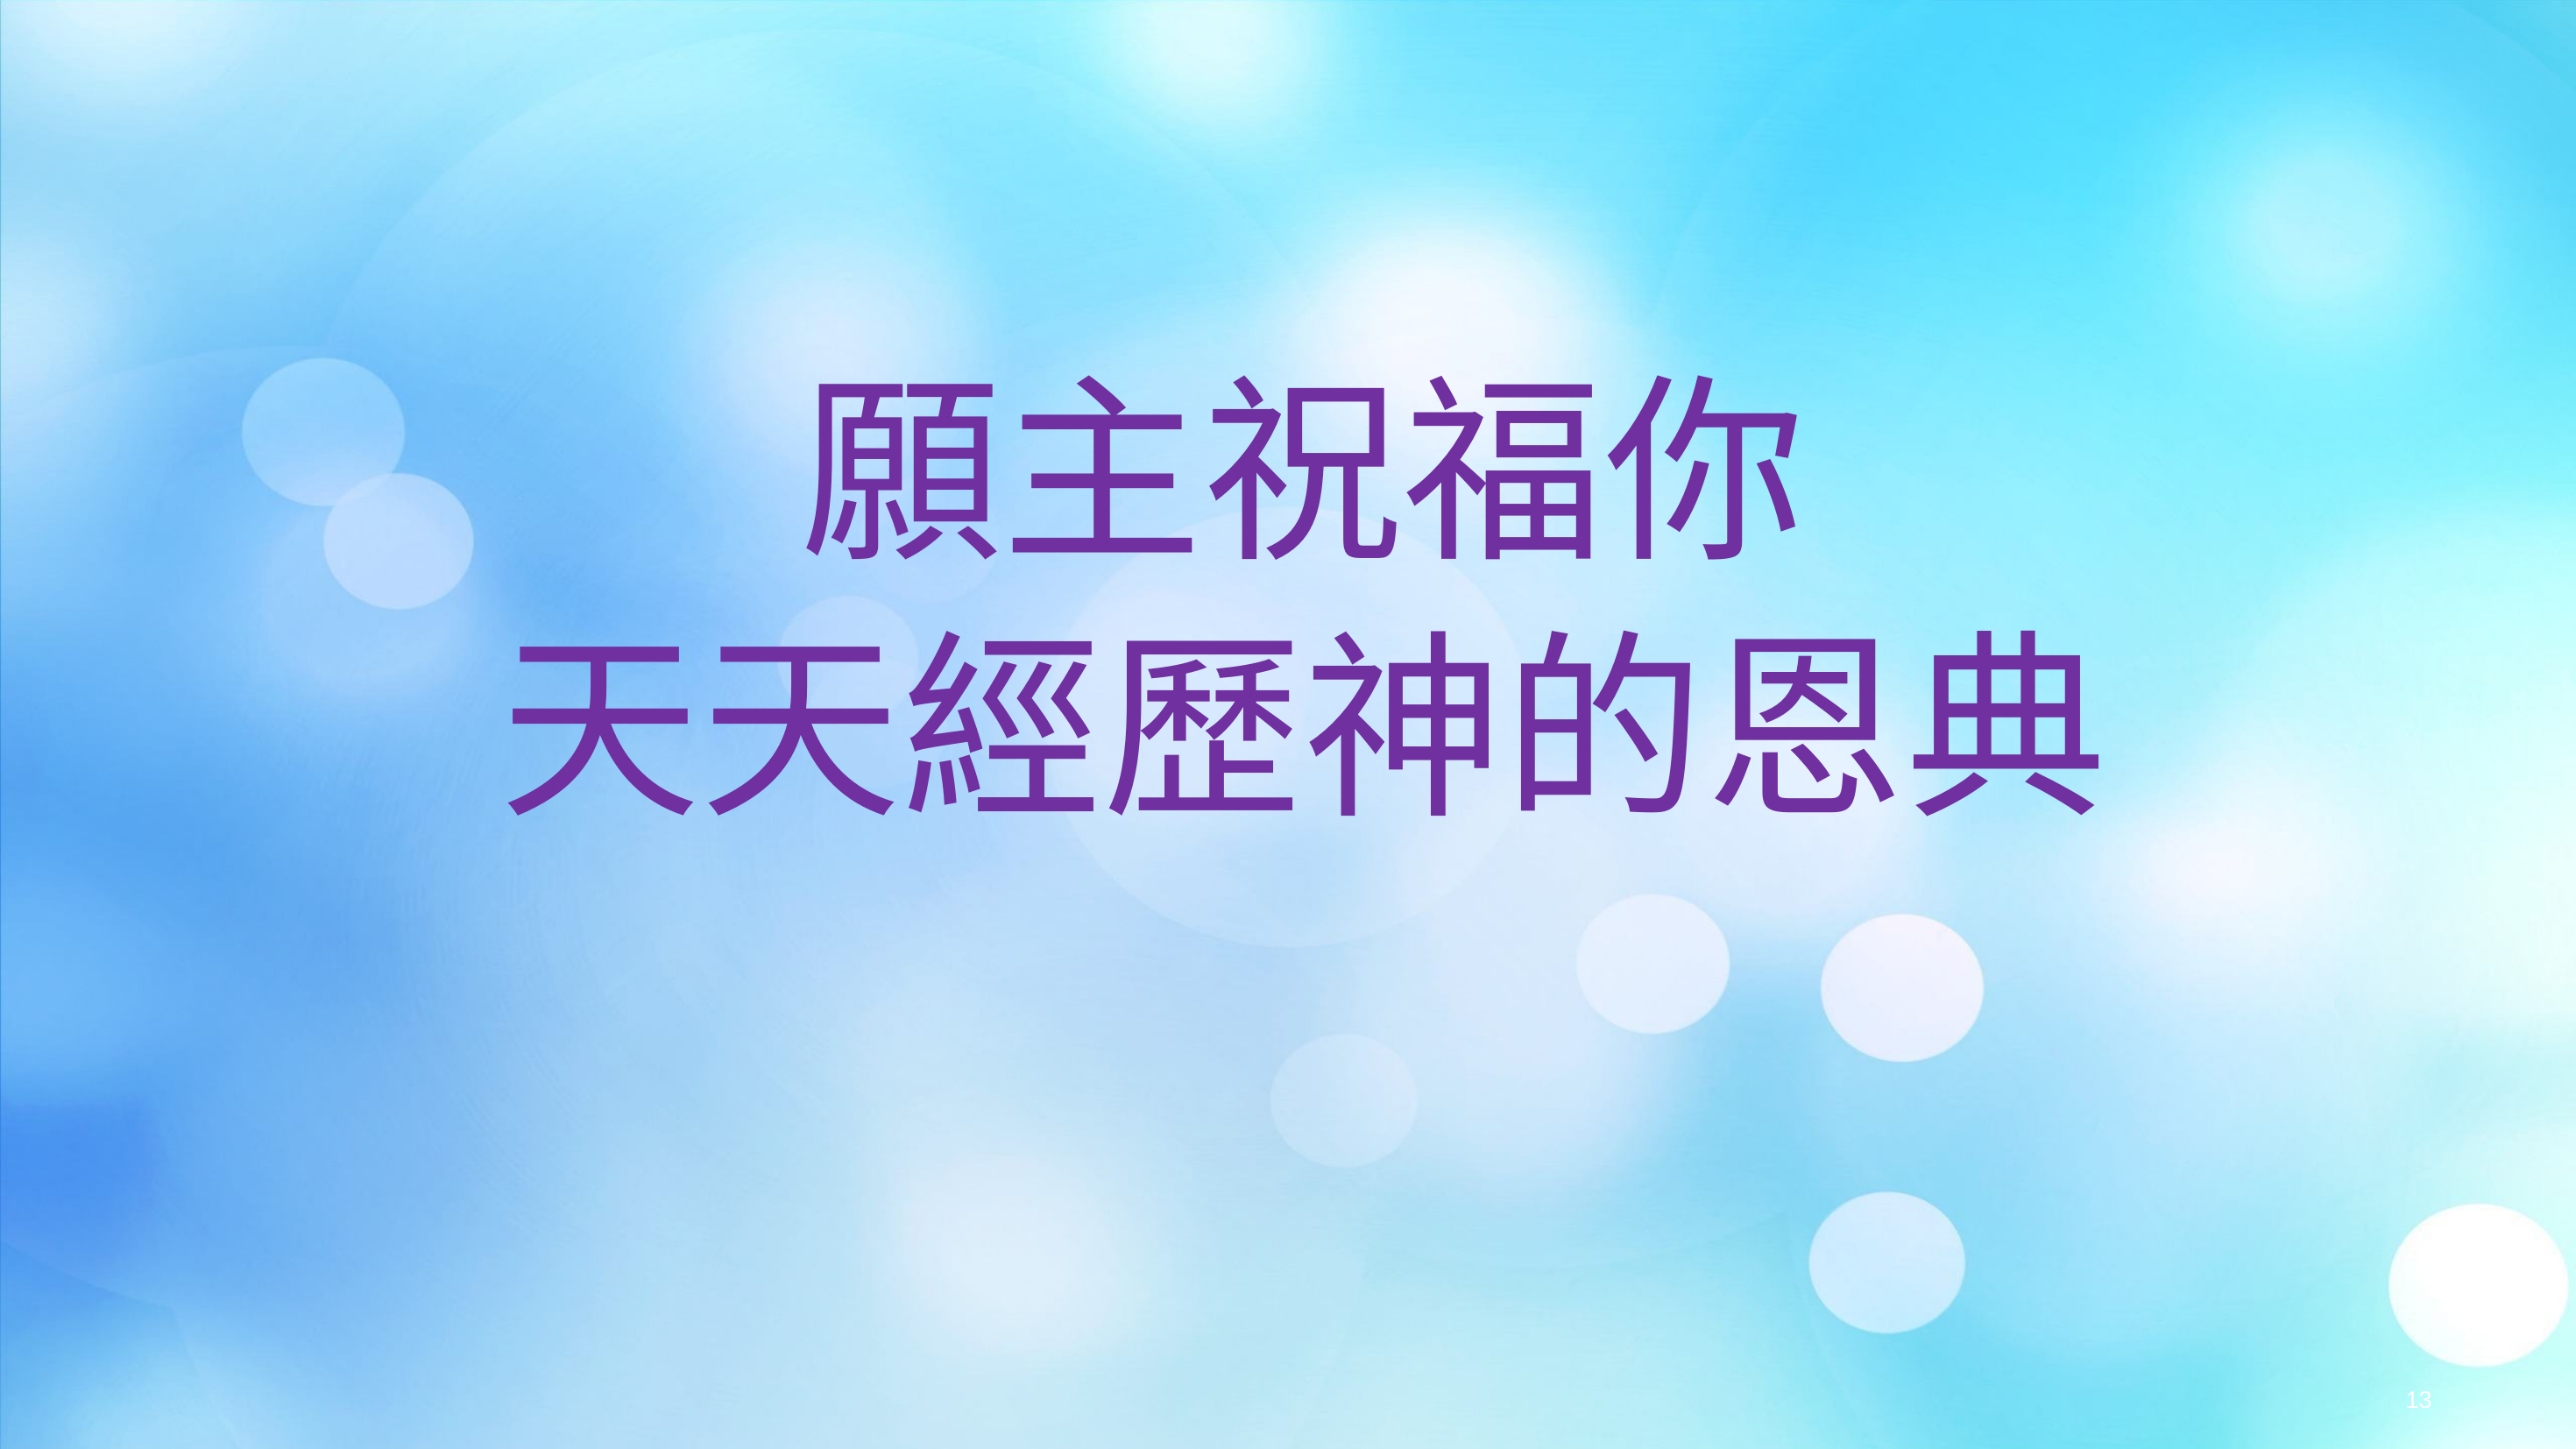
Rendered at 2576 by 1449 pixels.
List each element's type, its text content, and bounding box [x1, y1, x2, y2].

list 願主祝福你 天天經歷神的恩典 [138, 362, 2468, 1449]
picture [0, 0, 2576, 1449]
